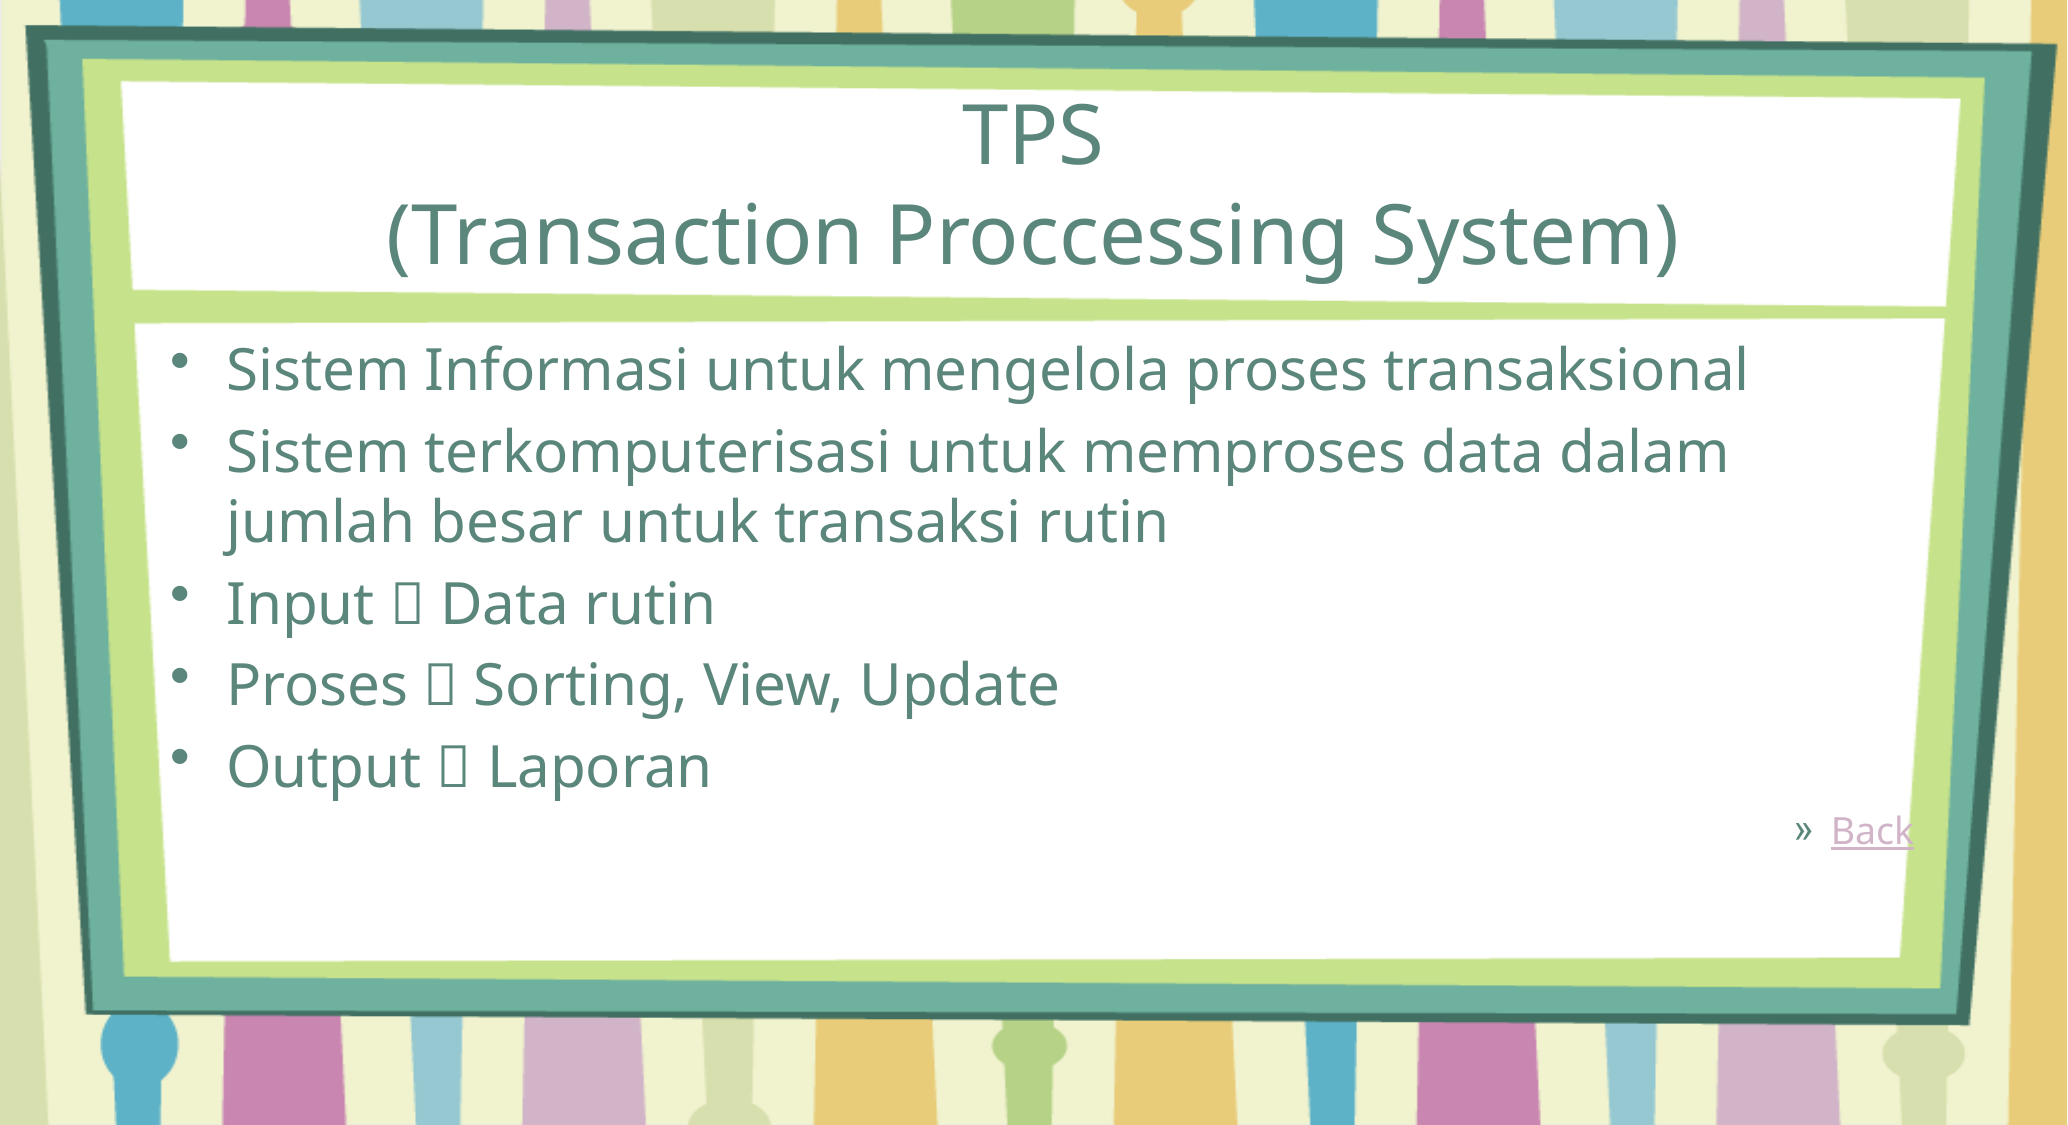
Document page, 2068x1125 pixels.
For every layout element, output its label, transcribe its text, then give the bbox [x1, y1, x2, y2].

title TPS (Transaction Proccessing System) [103, 87, 1964, 275]
list Sistem Informasi untuk mengelola proses transaksional Sistem terkomputerisasi untuk memproses data dalam jumlah besar untuk transaksi rutin Input  Data rutin Proses  Sorting, View, Update Output  Laporan Back [155, 324, 1930, 1005]
picture [0, 0, 2068, 1125]
